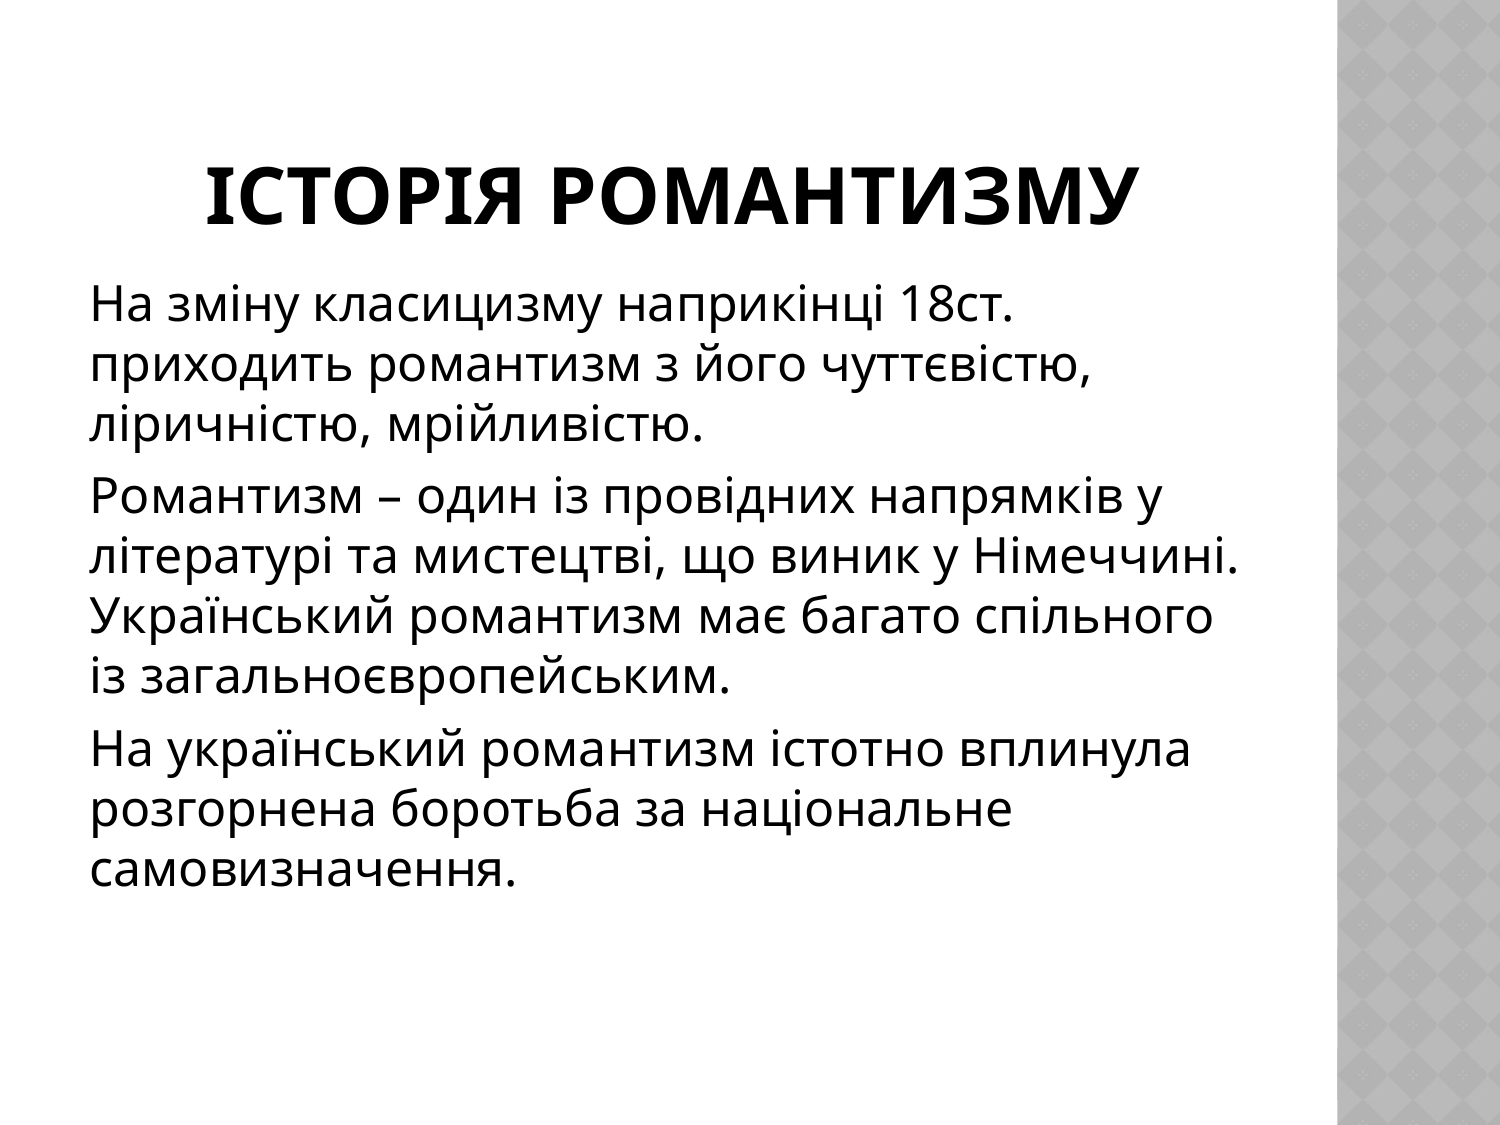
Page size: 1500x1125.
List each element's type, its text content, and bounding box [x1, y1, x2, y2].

list На зміну класицизму наприкінці 18ст. приходить романтизм з його чуттєвістю, ліричністю, мрійливістю. Романтизм – один із провідних напрямків у літературі та мистецтві, що виник у Німеччині. Український романтизм має багато спільного із загальноєвропейським. На український романтизм істотно вплинула розгорнена боротьба за національне самовизначення. [75, 264, 1263, 1059]
title Історія романтизму [75, 52, 1263, 240]
